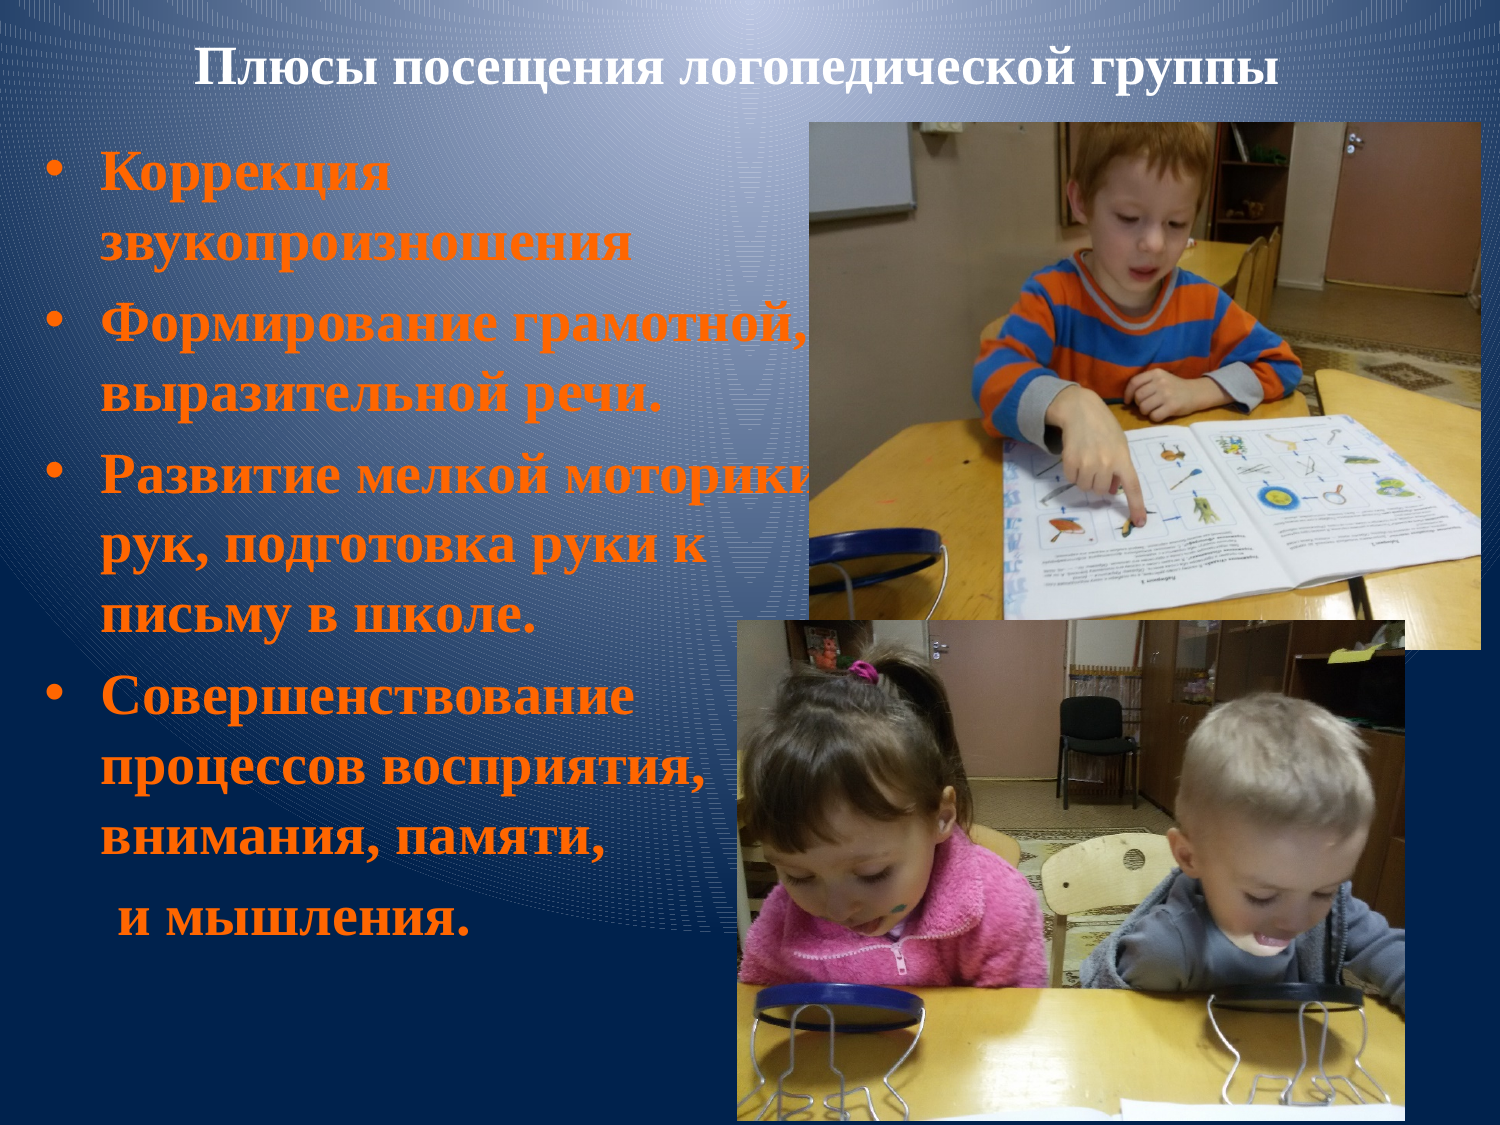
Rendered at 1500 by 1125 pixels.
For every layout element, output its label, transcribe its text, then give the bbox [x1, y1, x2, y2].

picture [737, 122, 1481, 1121]
list Коррекция звукопроизношения Формирование грамотной, выразительной речи. Развитие мелкой моторики рук, подготовка руки к письму в школе. Совершенствование процессов восприятия, внимания, памяти, и мышления. [29, 124, 804, 1125]
title Плюсы посещения логопедической группы [94, 0, 1381, 124]
